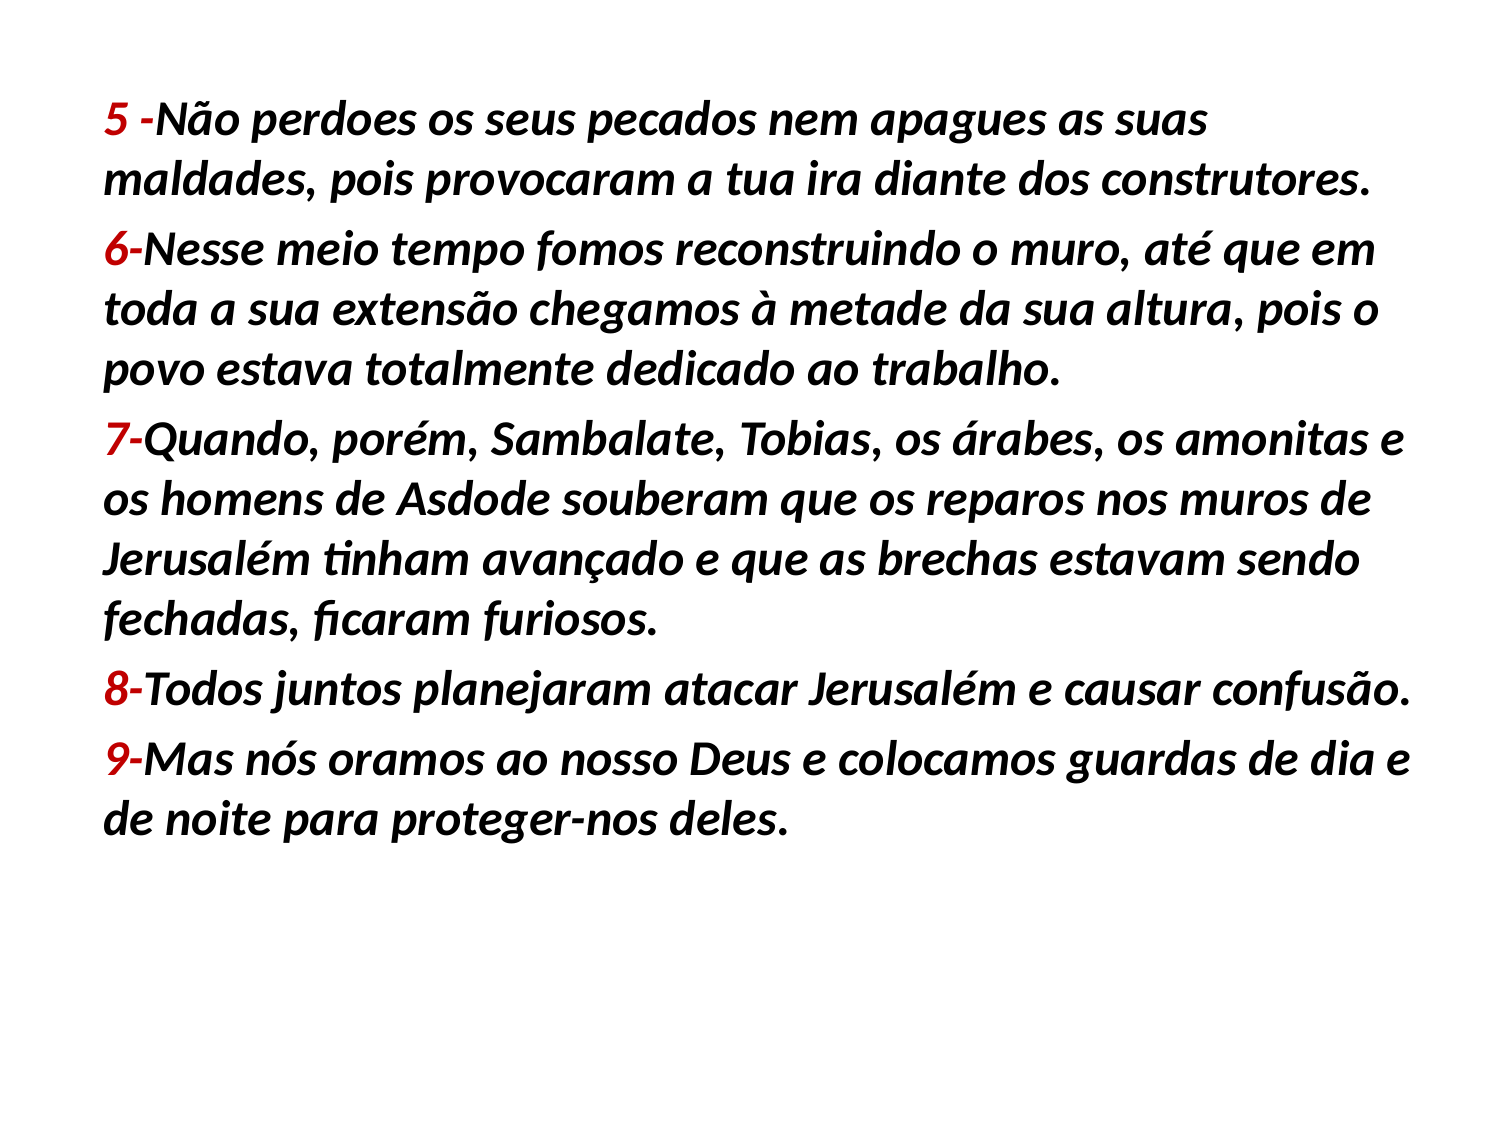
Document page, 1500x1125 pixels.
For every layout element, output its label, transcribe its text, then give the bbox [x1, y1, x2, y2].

list 5 -Não perdoes os seus pecados nem apagues as suas maldades, pois provocaram a tua ira diante dos construtores. 6-Nesse meio tempo fomos reconstruindo o muro, até que em toda a sua extensão chegamos à metade da sua altura, pois o povo estava totalmente dedicado ao trabalho. 7-Quando, porém, Sambalate, Tobias, os árabes, os amonitas e os homens de Asdode souberam que os reparos nos muros de Jerusalém tinham avançado e que as brechas estavam sendo fechadas, ficaram furiosos. 8-Todos juntos planejaram atacar Jerusalém e causar confusão. 9-Mas nós oramos ao nosso Deus e colocamos guardas de dia e de noite para proteger-nos deles. [88, 78, 1439, 1071]
